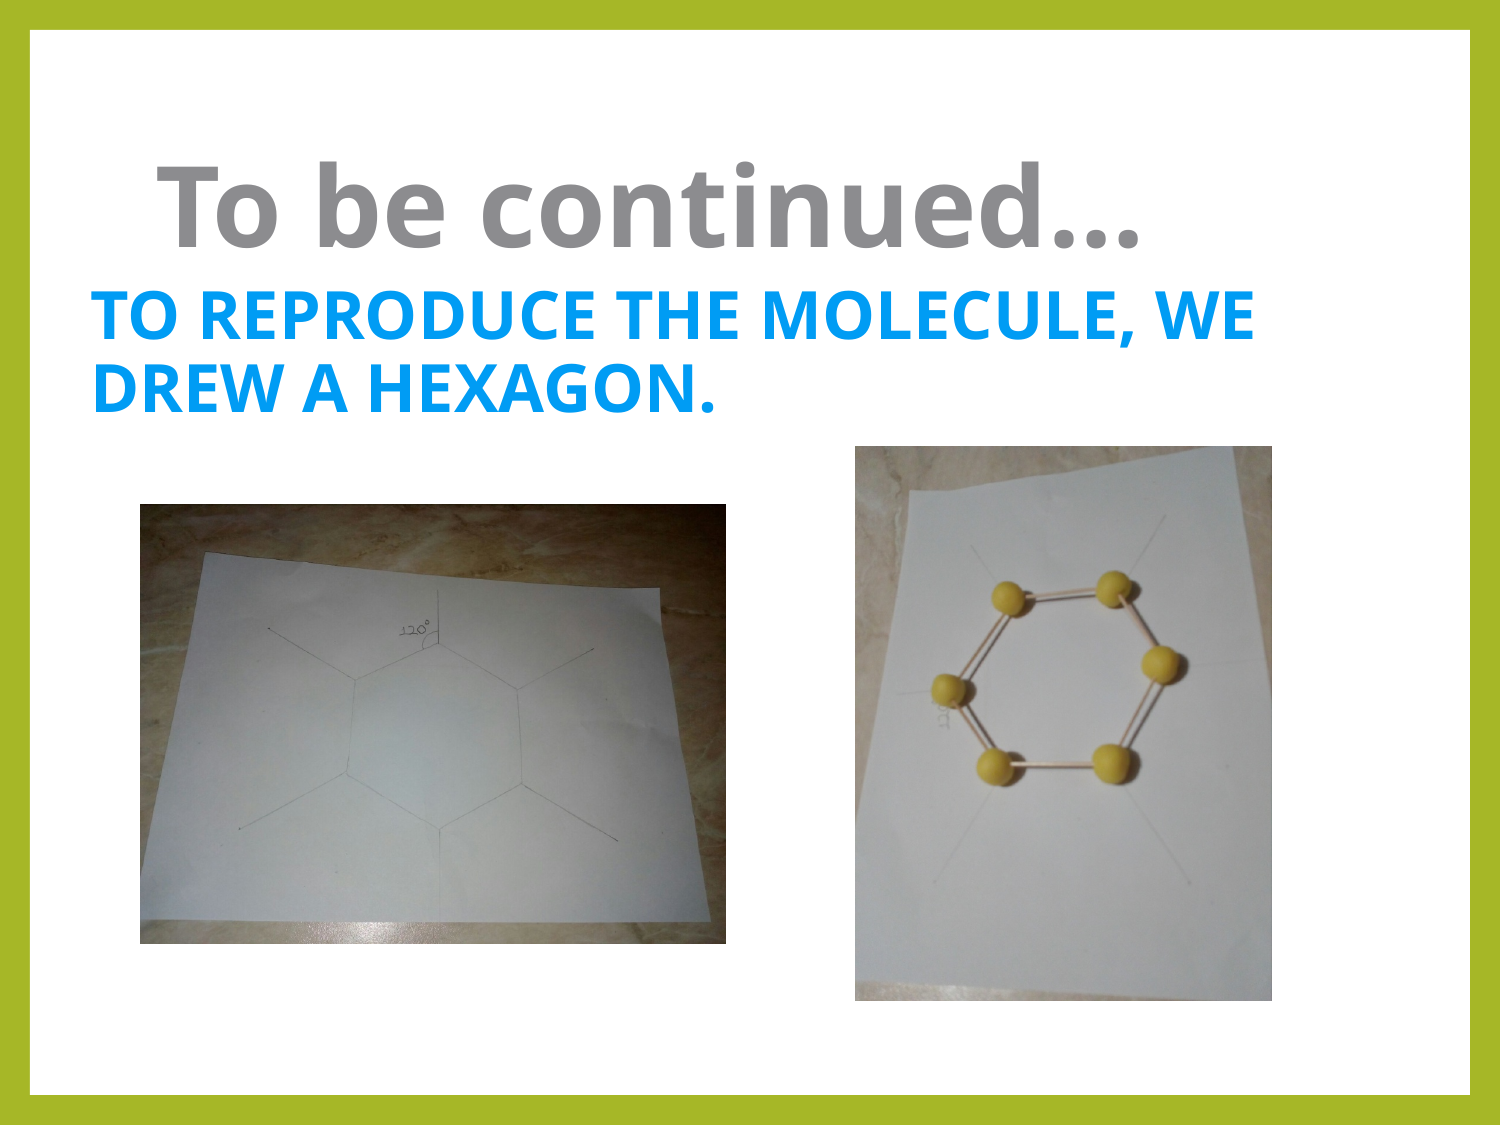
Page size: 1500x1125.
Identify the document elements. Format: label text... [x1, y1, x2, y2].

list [855, 445, 1273, 1002]
list TO REPRODUCE THE MOLECULE, WE DREW A HEXAGON. [75, 251, 1442, 457]
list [140, 504, 726, 944]
title To be continued… [140, 99, 1356, 251]
